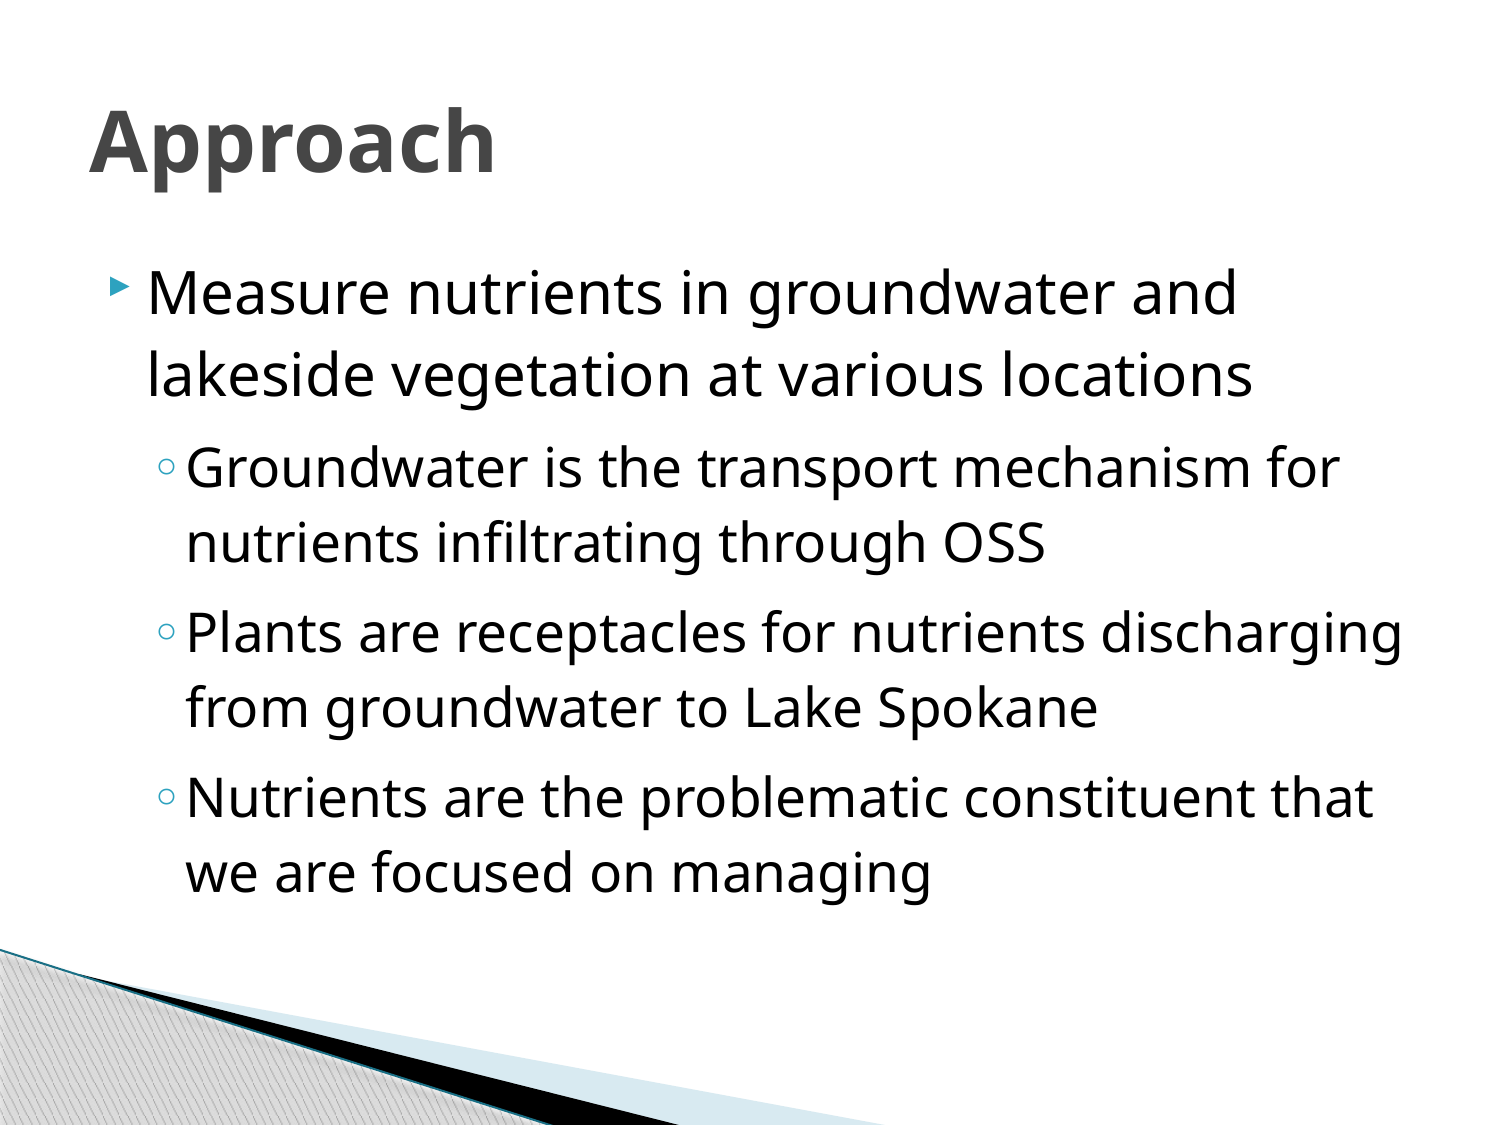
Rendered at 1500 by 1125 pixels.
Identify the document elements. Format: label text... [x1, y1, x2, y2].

title Approach [75, 45, 1425, 233]
list Measure nutrients in groundwater and lakeside vegetation at various locations Groundwater is the transport mechanism for nutrients infiltrating through OSS Plants are receptacles for nutrients discharging from groundwater to Lake Spokane Nutrients are the problematic constituent that we are focused on managing [75, 243, 1425, 986]
